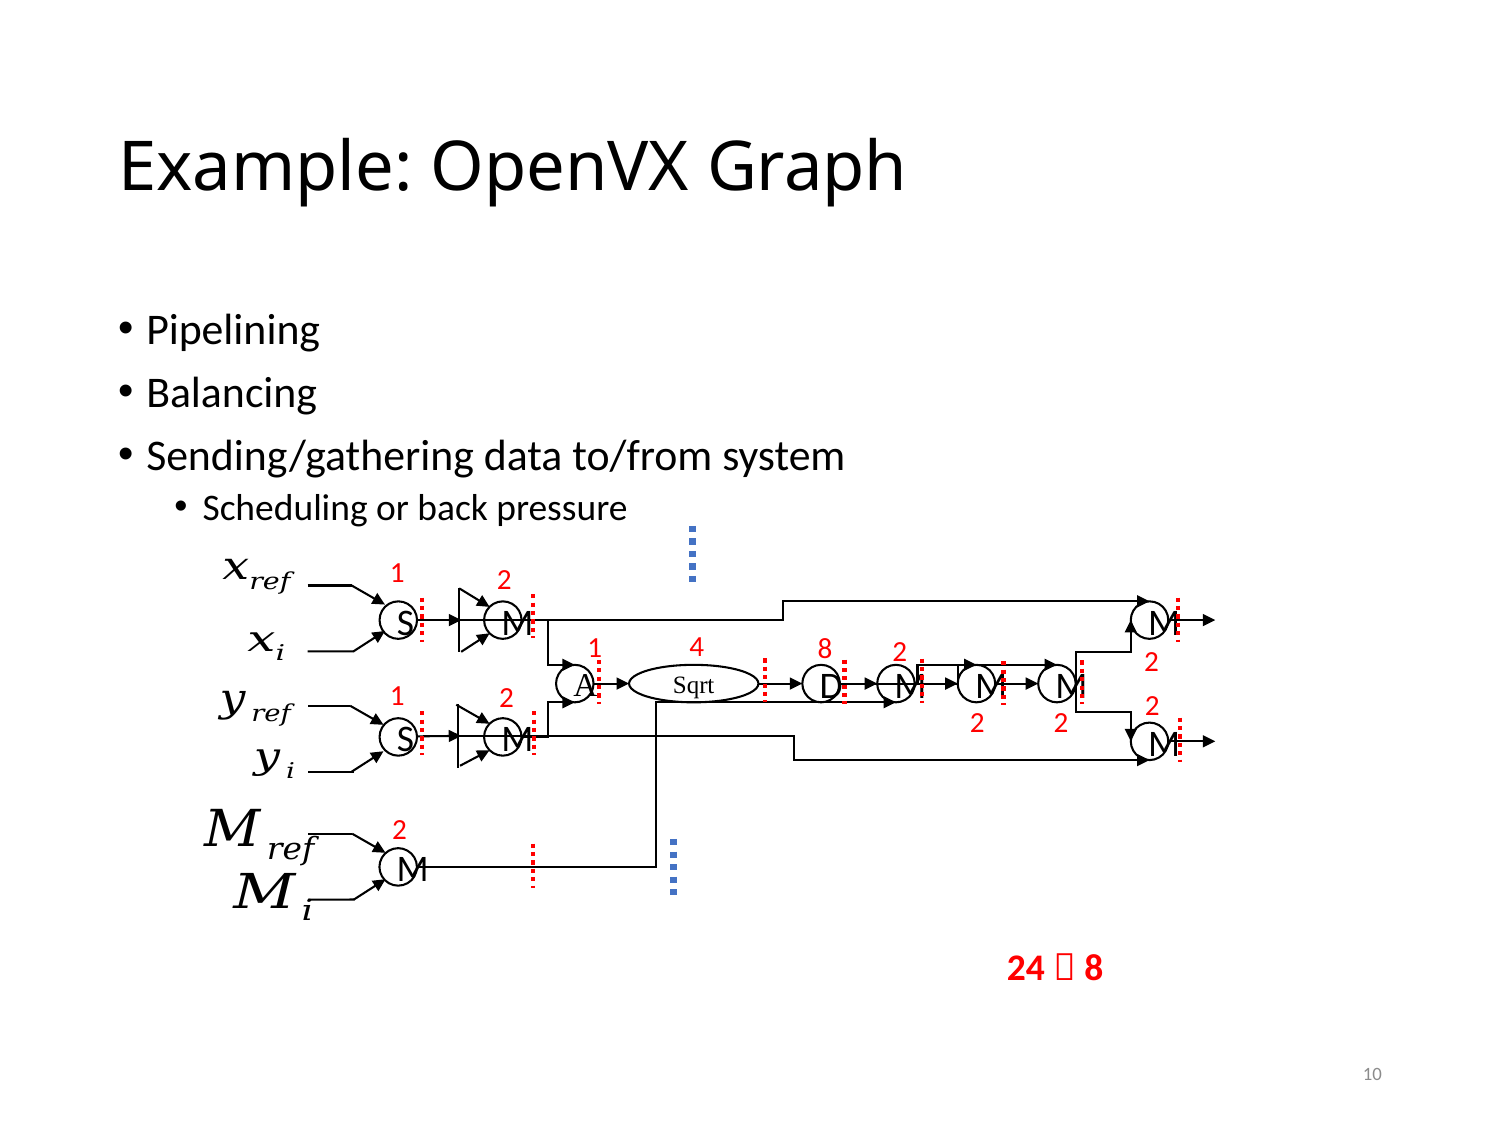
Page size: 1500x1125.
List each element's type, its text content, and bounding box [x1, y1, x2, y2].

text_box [201, 545, 1216, 927]
text_box 24  8 [992, 935, 1119, 996]
slide_number 10 [1059, 1042, 1397, 1103]
list Pipelining Balancing Sending/gathering data to/from system Scheduling or back pressure [103, 299, 1397, 1014]
title Example: OpenVX Graph [103, 59, 1397, 278]
